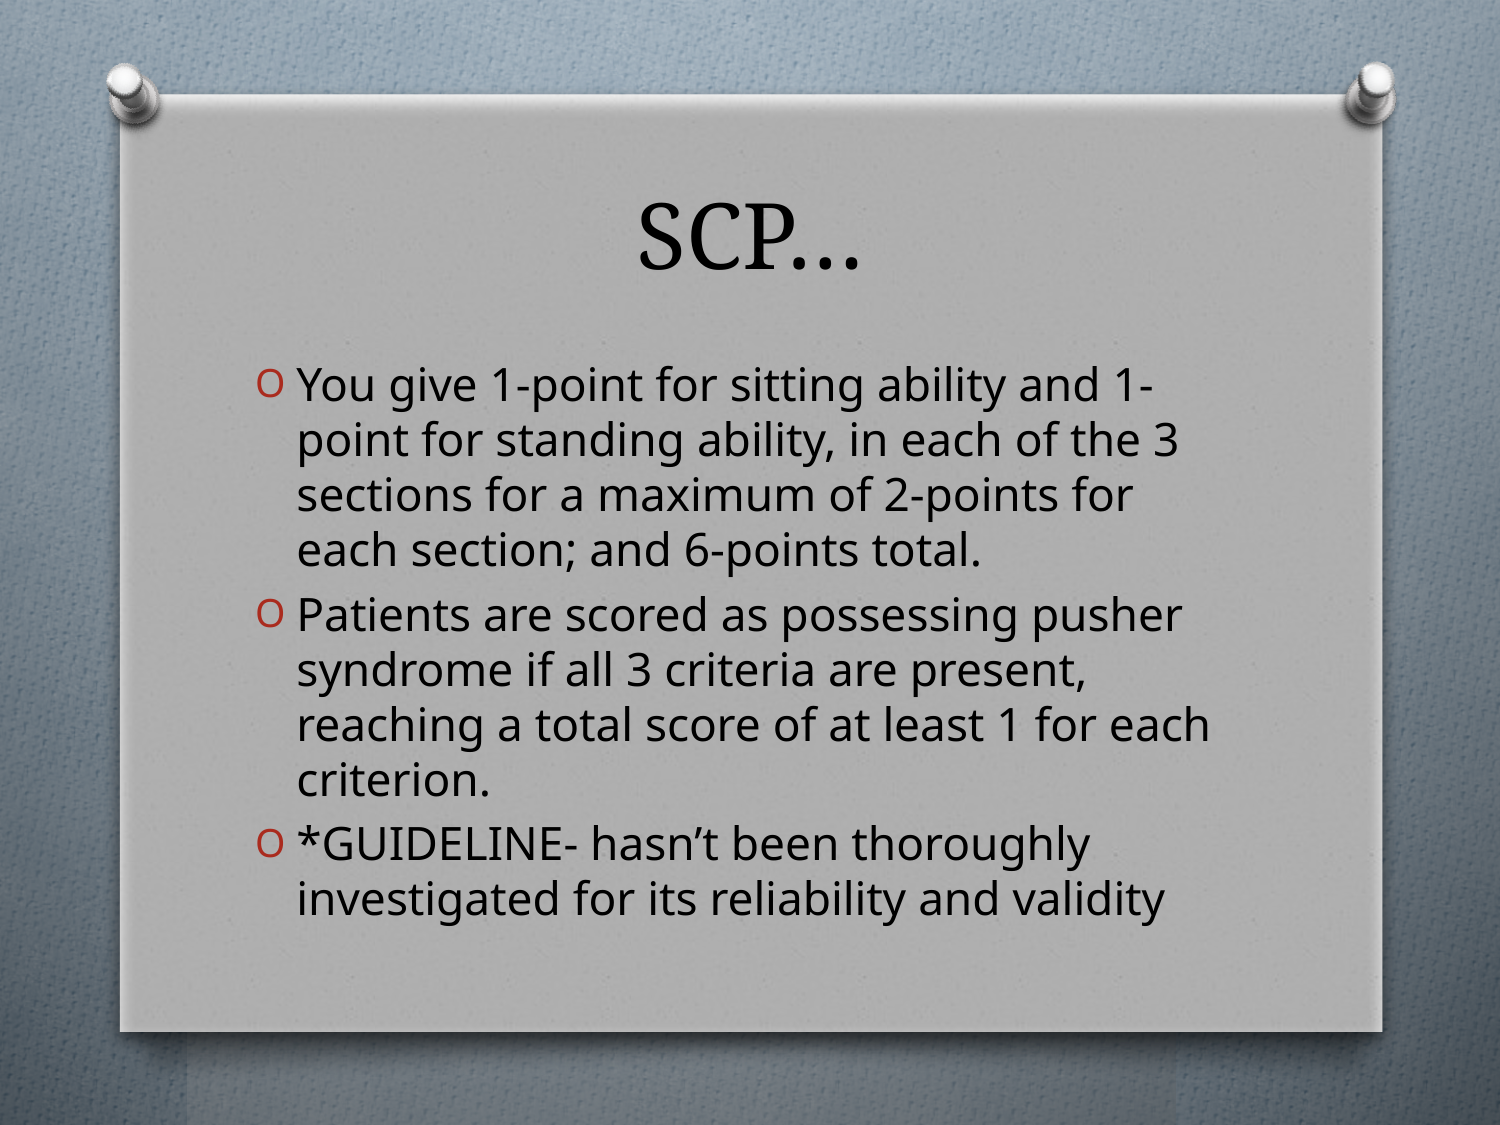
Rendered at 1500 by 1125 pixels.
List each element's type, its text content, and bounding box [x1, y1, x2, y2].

picture [75, 29, 198, 153]
title SCP… [179, 134, 1323, 332]
list You give 1-point for sitting ability and 1-point for standing ability, in each of the 3 sections for a maximum of 2-points for each section; and 6-points total. Patients are scored as possessing pusher syndrome if all 3 criteria are present, reaching a total score of at least 1 for each criterion. *GUIDELINE- hasn’t been thoroughly investigated for its reliability and validity [240, 347, 1257, 939]
picture [1317, 35, 1439, 156]
